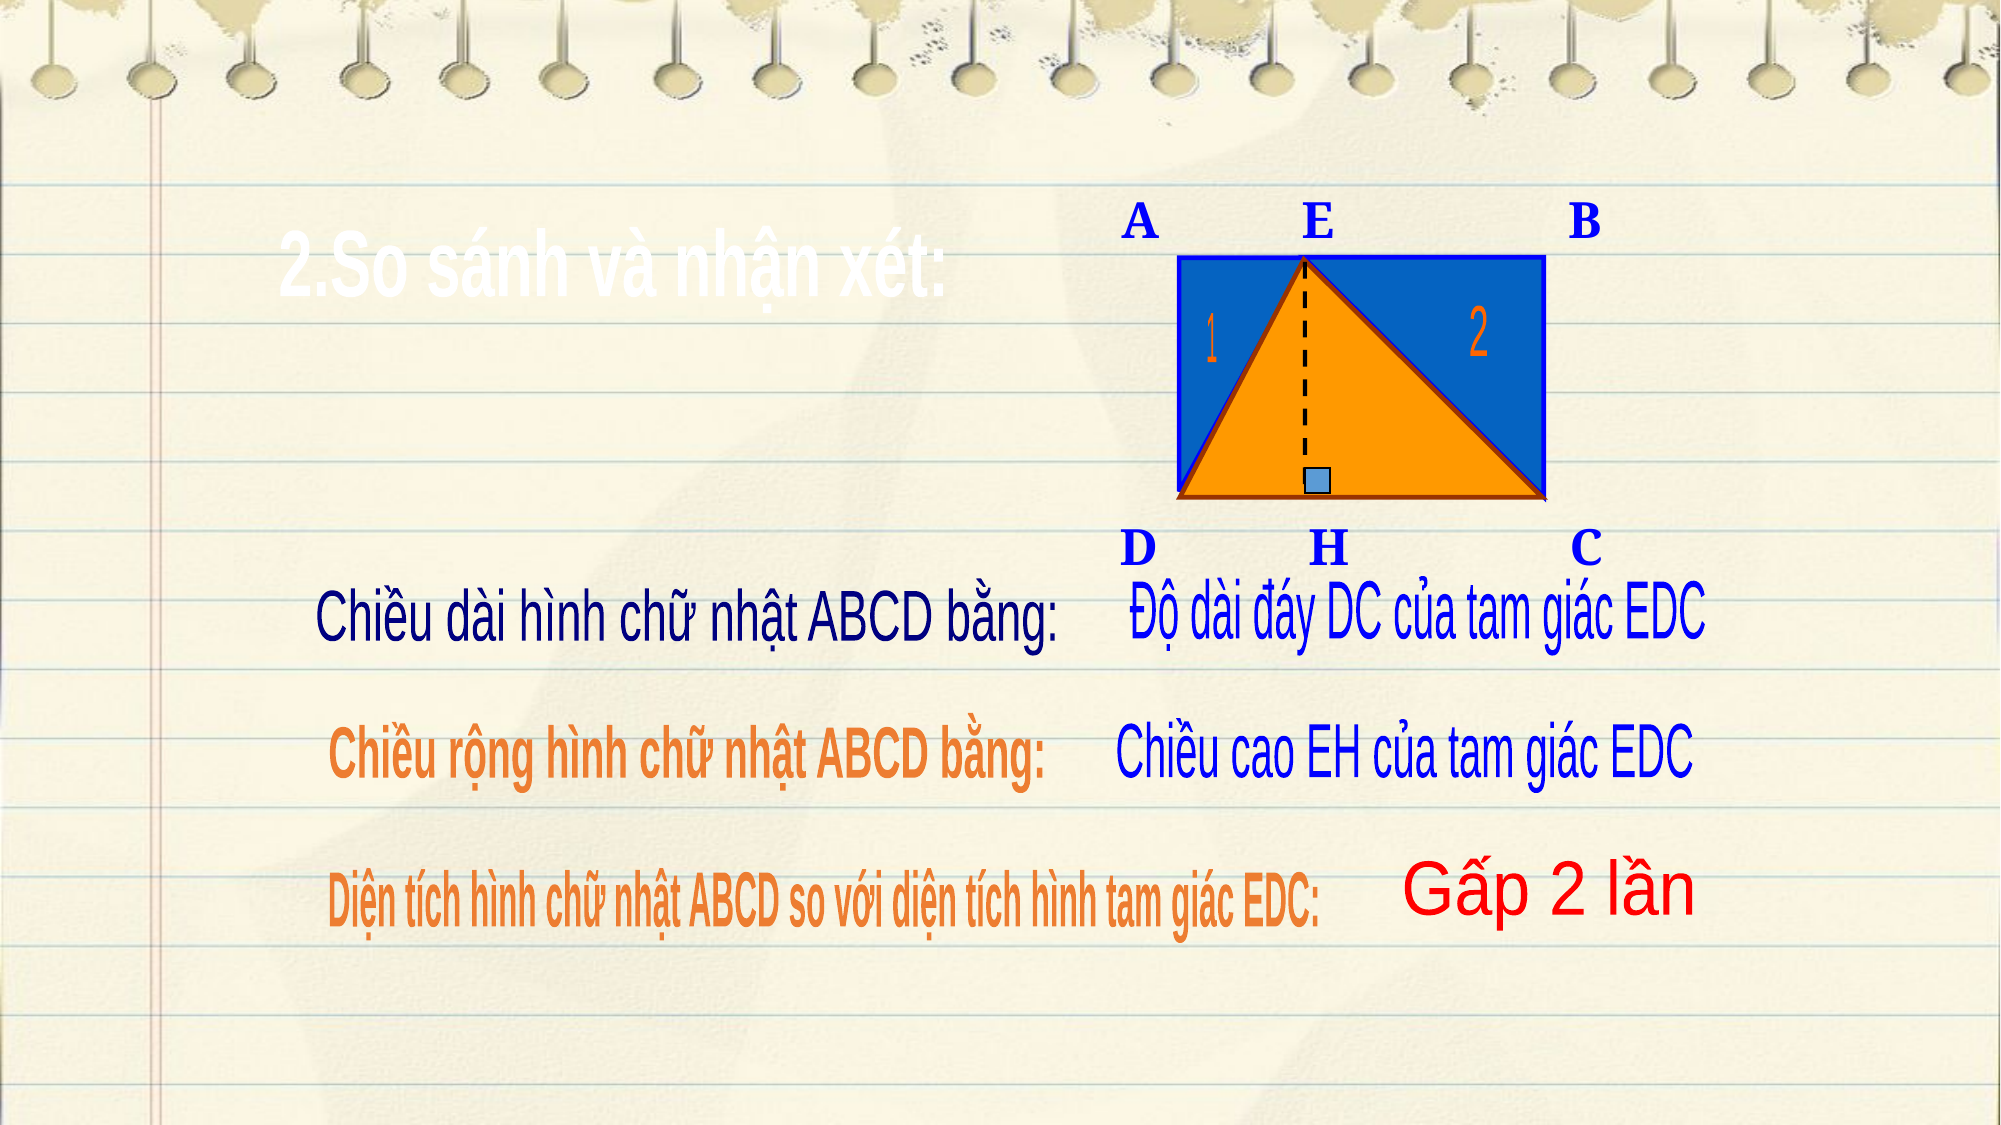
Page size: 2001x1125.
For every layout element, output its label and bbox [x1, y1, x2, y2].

text_box [1104, 180, 1632, 585]
picture [0, 0, 2001, 1125]
